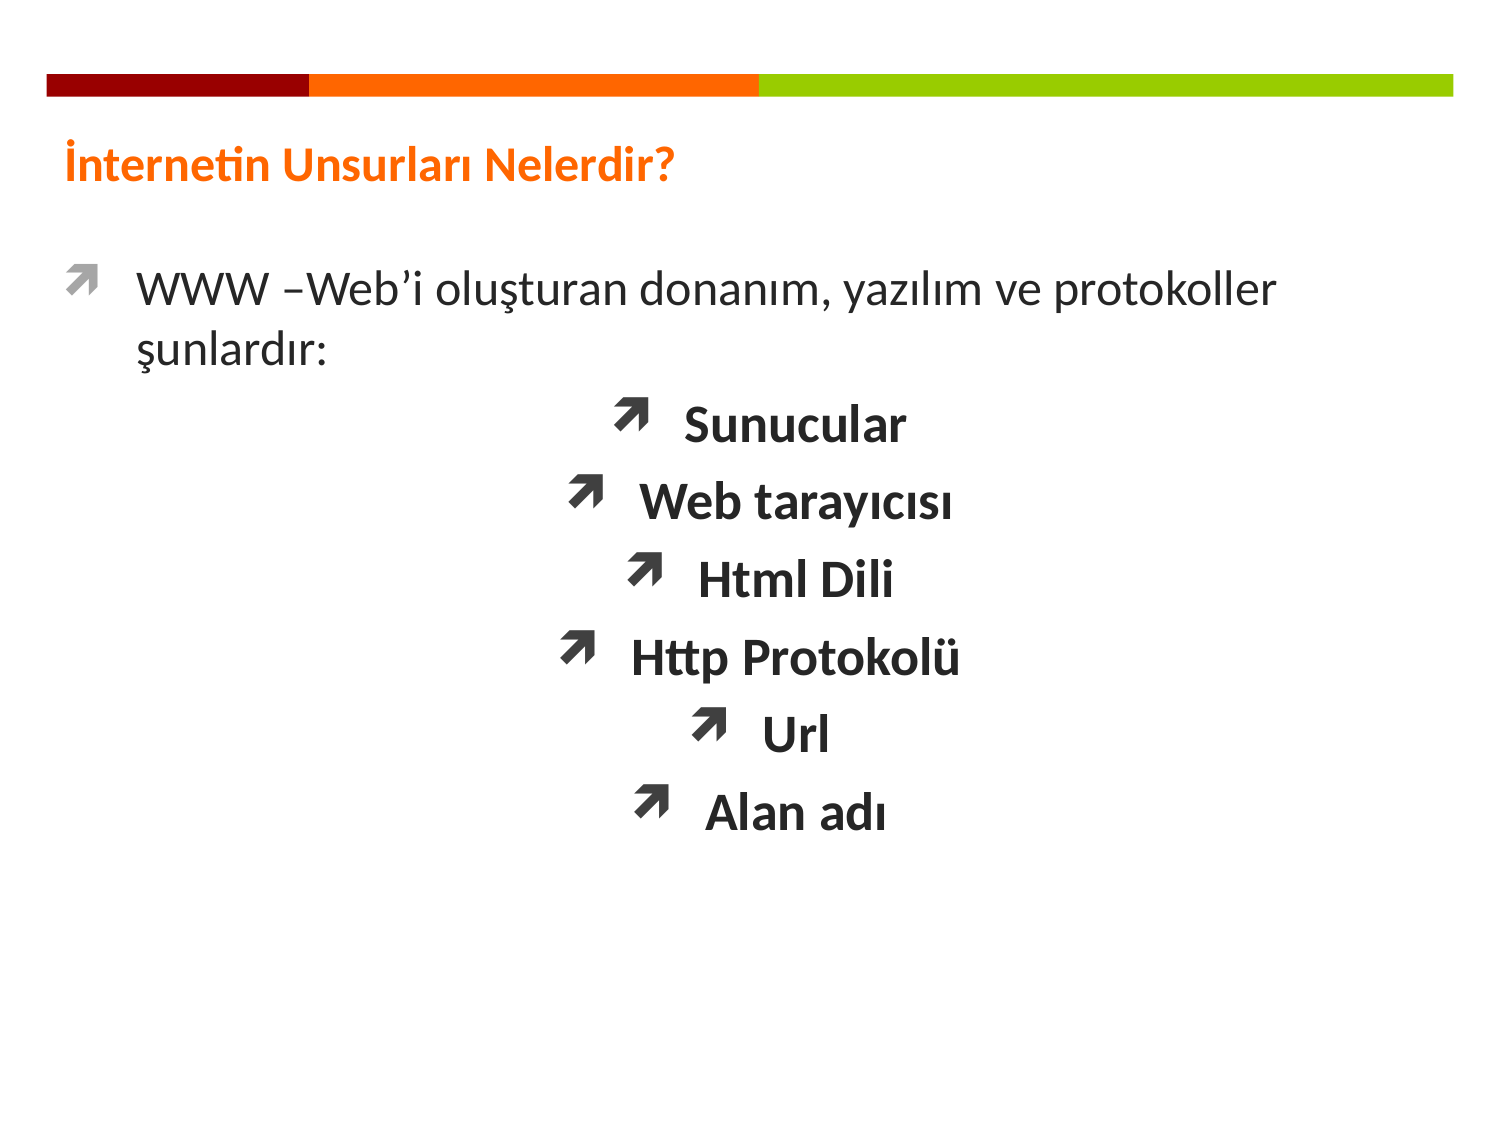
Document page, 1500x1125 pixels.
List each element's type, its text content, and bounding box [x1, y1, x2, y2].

text_box WWW –Web’i oluşturan donanım, yazılım ve protokoller şunlardır: Sunucular Web tarayıcısı Html Dili Http Protokolü Url Alan adı [47, 247, 1397, 1077]
text_box İnternetin Unsurları Nelerdir? [49, 123, 1427, 199]
